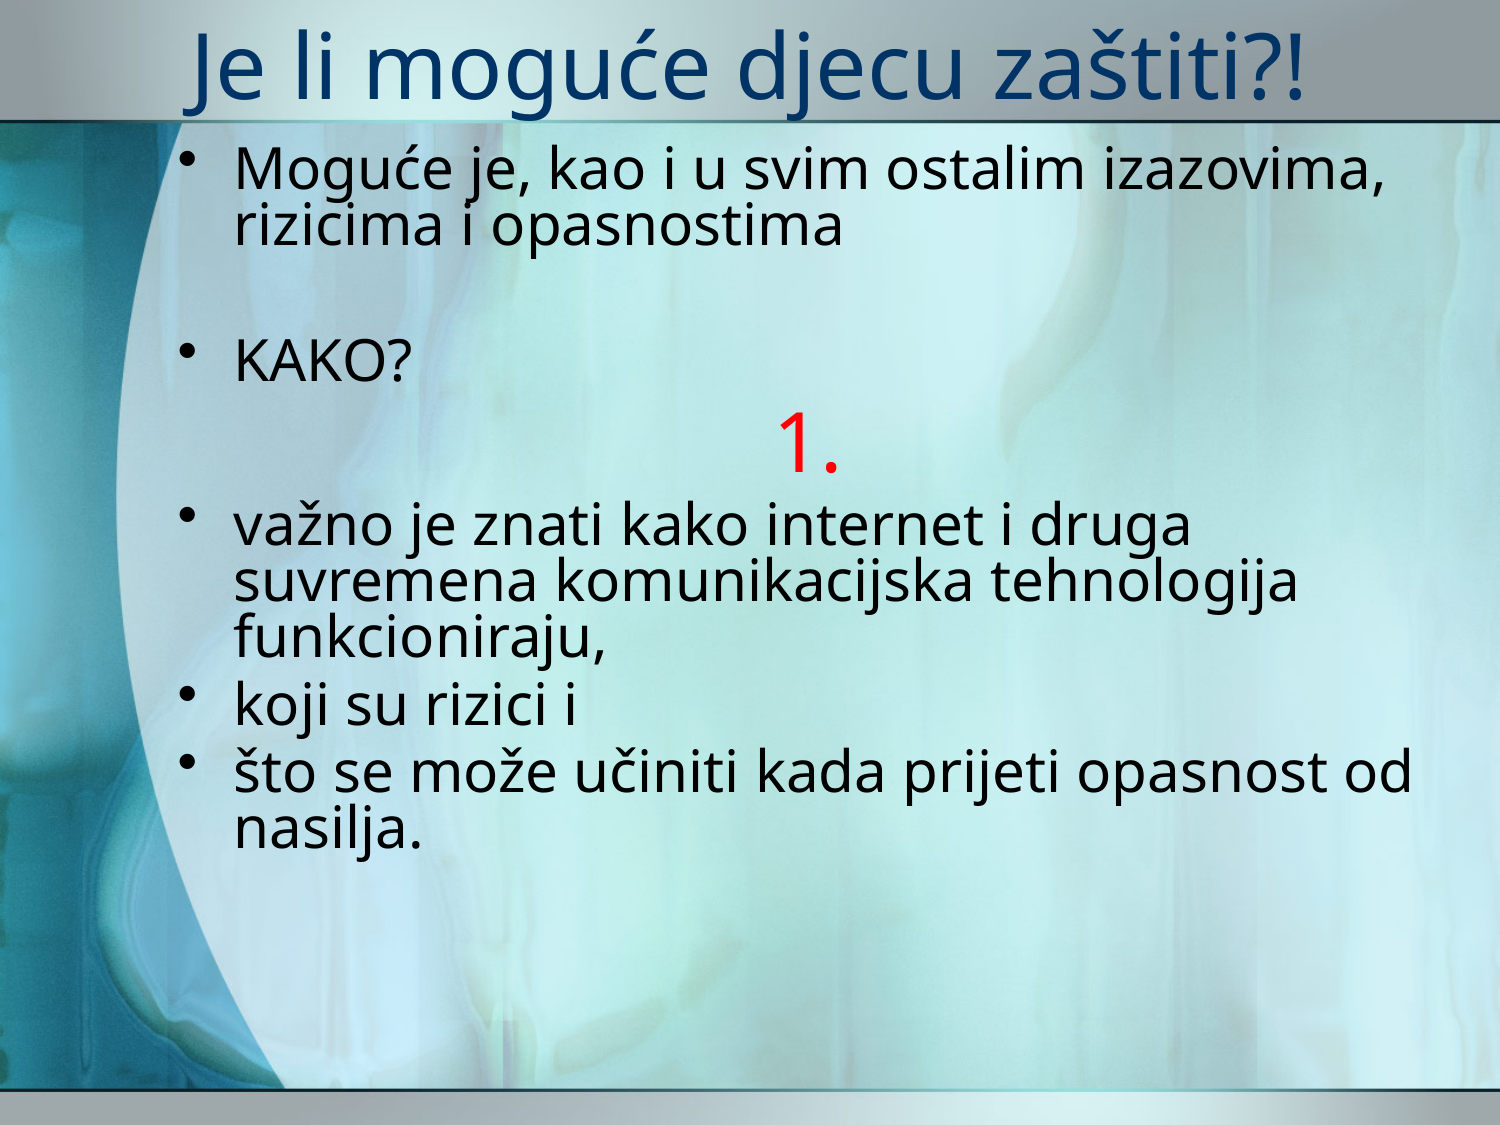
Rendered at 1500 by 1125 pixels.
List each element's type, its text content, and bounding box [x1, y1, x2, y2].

title Je li moguće djecu zaštiti?! [12, 12, 1488, 113]
picture [0, 0, 1500, 1125]
list Moguće je, kao i u svim ostalim izazovima, rizicima i opasnostima KAKO? 1. važno je znati kako internet i druga suvremena komunikacijska tehnologija funkcioniraju, koji su rizici i što se može učiniti kada prijeti opasnost od nasilja. [162, 137, 1476, 1076]
